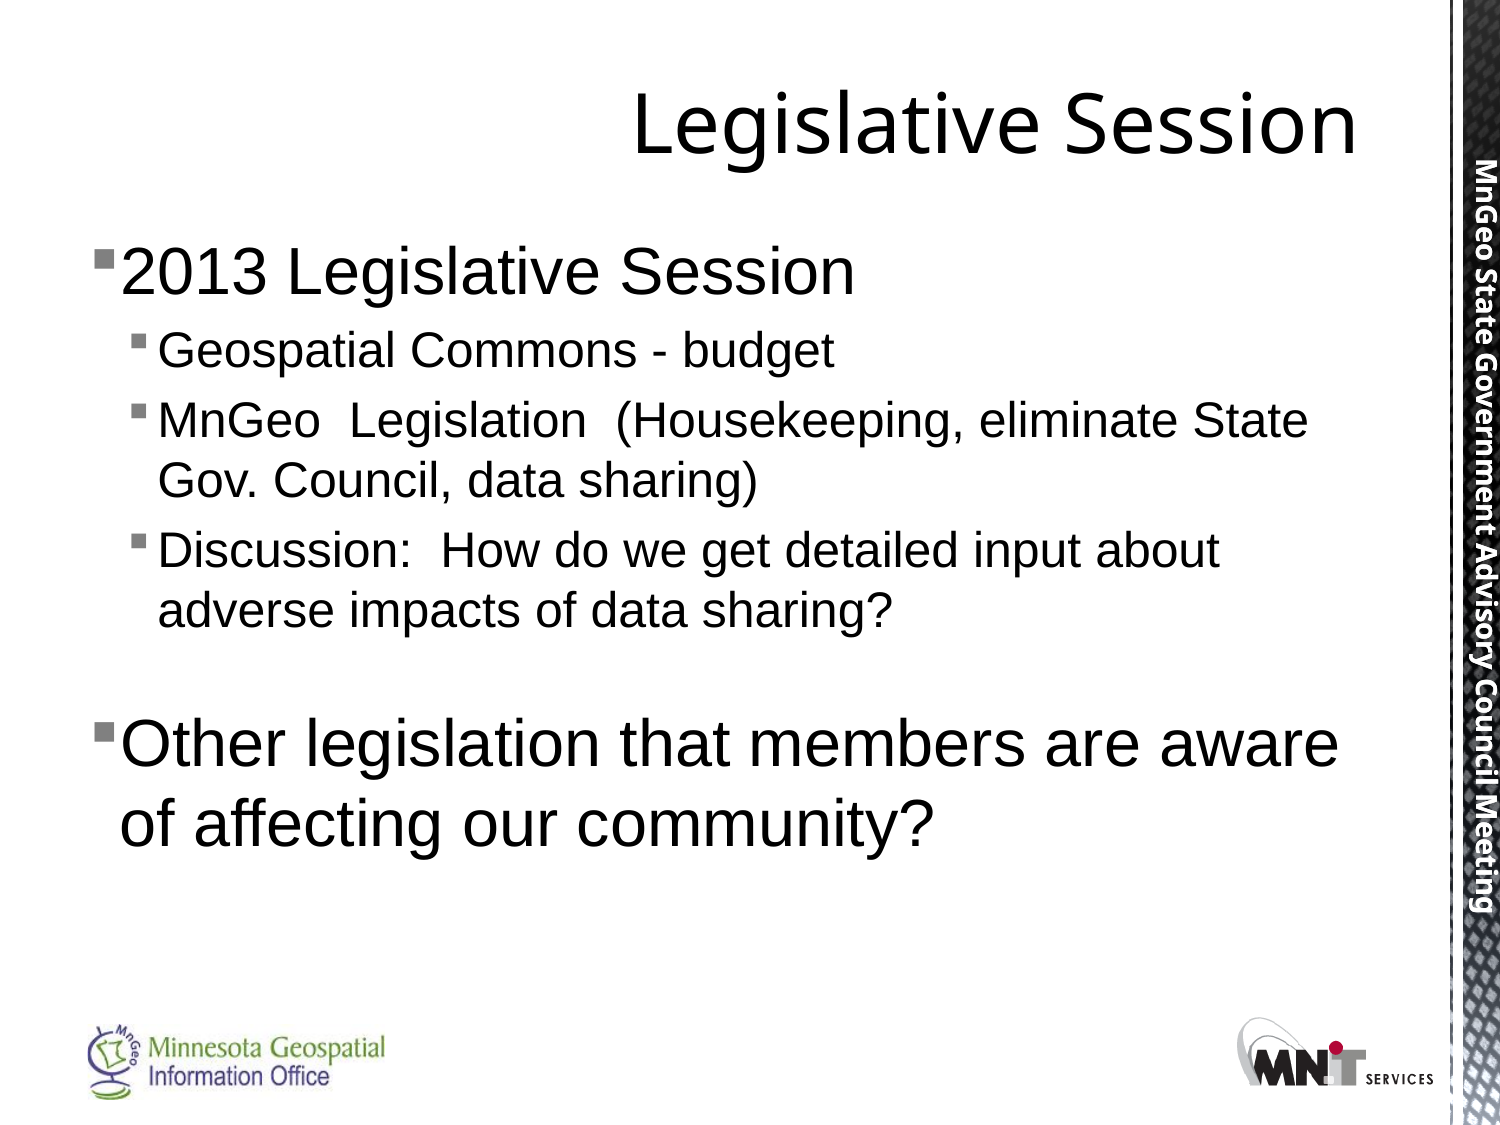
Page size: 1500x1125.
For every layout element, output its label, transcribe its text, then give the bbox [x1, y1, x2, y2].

list 2013 Legislative Session Geospatial Commons - budget MnGeo Legislation (Housekeeping, eliminate State Gov. Council, data sharing) Discussion: How do we get detailed input about adverse impacts of data sharing? Other legislation that members are aware of affecting our community? [75, 220, 1375, 963]
picture [1237, 1017, 1435, 1088]
picture [1447, 0, 1500, 1125]
title Legislative Session [75, 62, 1375, 163]
picture [87, 1024, 385, 1100]
